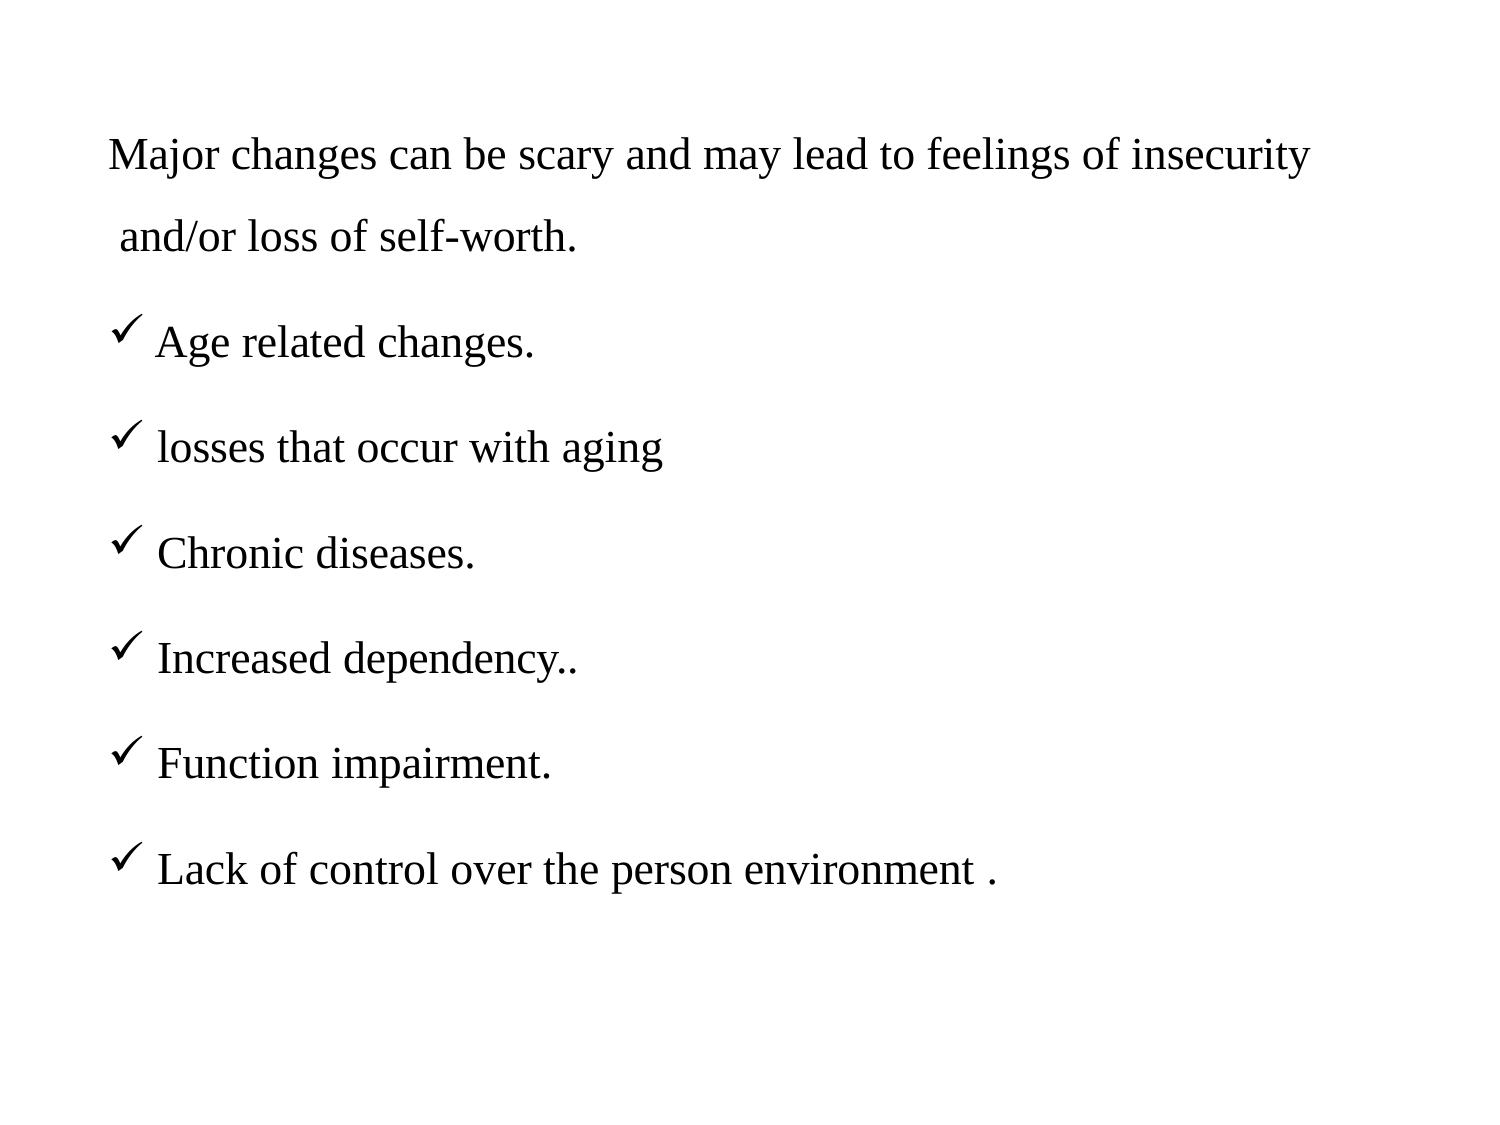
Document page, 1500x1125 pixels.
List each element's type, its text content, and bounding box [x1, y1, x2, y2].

text_box Major changes can be scary and may lead to feelings of insecurity and/or loss of self-worth. Age related changes. losses that occur with aging Chronic diseases. Increased dependency.. Function impairment. Lack of control over the person environment . [106, 94, 1320, 894]
